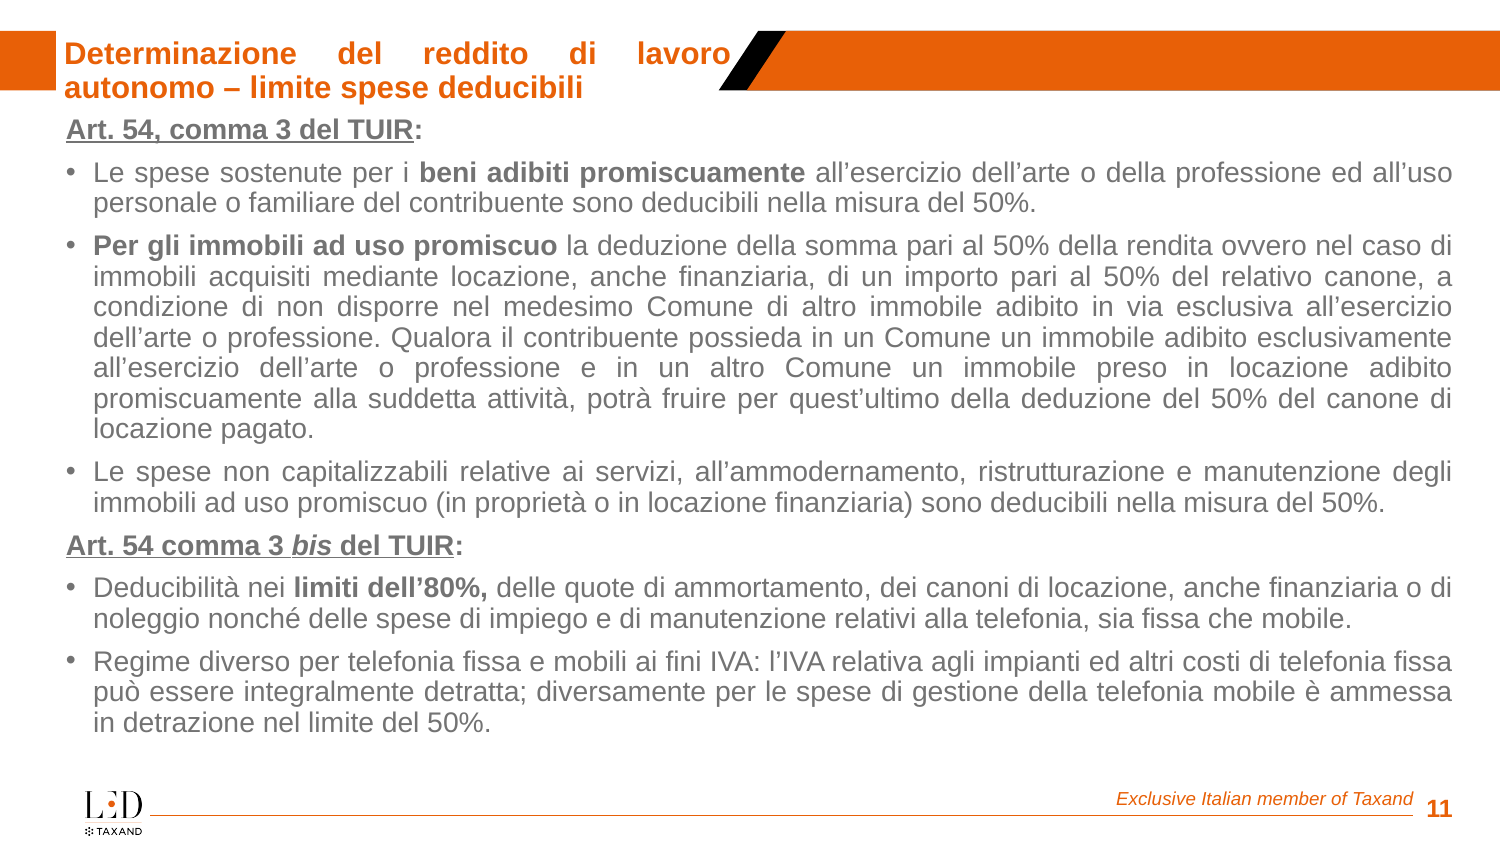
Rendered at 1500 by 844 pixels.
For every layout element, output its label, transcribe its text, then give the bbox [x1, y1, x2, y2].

text_box Determinazione del reddito di lavoro autonomo – limite spese deducibili [49, 28, 747, 113]
text_box Exclusive Italian member of Taxand [1092, 789, 1414, 815]
text_box [744, 29, 1500, 92]
text_box 11 [1391, 796, 1453, 836]
text_box Art. 54, comma 3 del TUIR: Le spese sostenute per i beni adibiti promiscuamente all’esercizio dell’arte o della professione ed all’uso personale o familiare del contribuente sono deducibili nella misura del 50%. Per gli immobili ad uso promiscuo la deduzione della somma pari al 50% della rendita ovvero nel caso di immobili acquisiti mediante locazione, anche finanziaria, di un importo pari al 50% del relativo canone, a condizione di non disporre nel medesimo Comune di altro immobile adibito in via esclusiva all’esercizio dell’arte o professione. Qualora il contribuente possieda in un Comune un immobile adibito esclusivamente all’esercizio dell’arte o professione e in un altro Comune un immobile preso in locazione adibito promiscuamente alla suddetta attività, potrà fruire per quest’ultimo della deduzione del 50% del canone di locazione pagato. Le spese non capitalizzabili relative ai servizi, all’ammodernamento, ristrutturazione e manutenzione degli immobili ad uso promiscuo (in proprietà o in locazione finanziaria) sono deducibili nella misura del 50%. Art. 54 comma 3 bis del TUIR: Deducibilità nei limiti dell’80%, delle quote di ammortamento, dei canoni di locazione, anche finanziaria o di noleggio nonché delle spese di impiego e di manutenzione relativi alla telefonia, sia fissa che mobile. Regime diverso per telefonia fissa e mobili ai fini IVA: l’IVA relativa agli impianti ed altri costi di telefonia fissa può essere integralmente detratta; diversamente per le spese di gestione della telefonia mobile è ammessa in detrazione nel limite del 50%. [65, 115, 1453, 792]
picture [85, 791, 142, 836]
text_box [0, 30, 49, 91]
text_box [716, 29, 785, 92]
